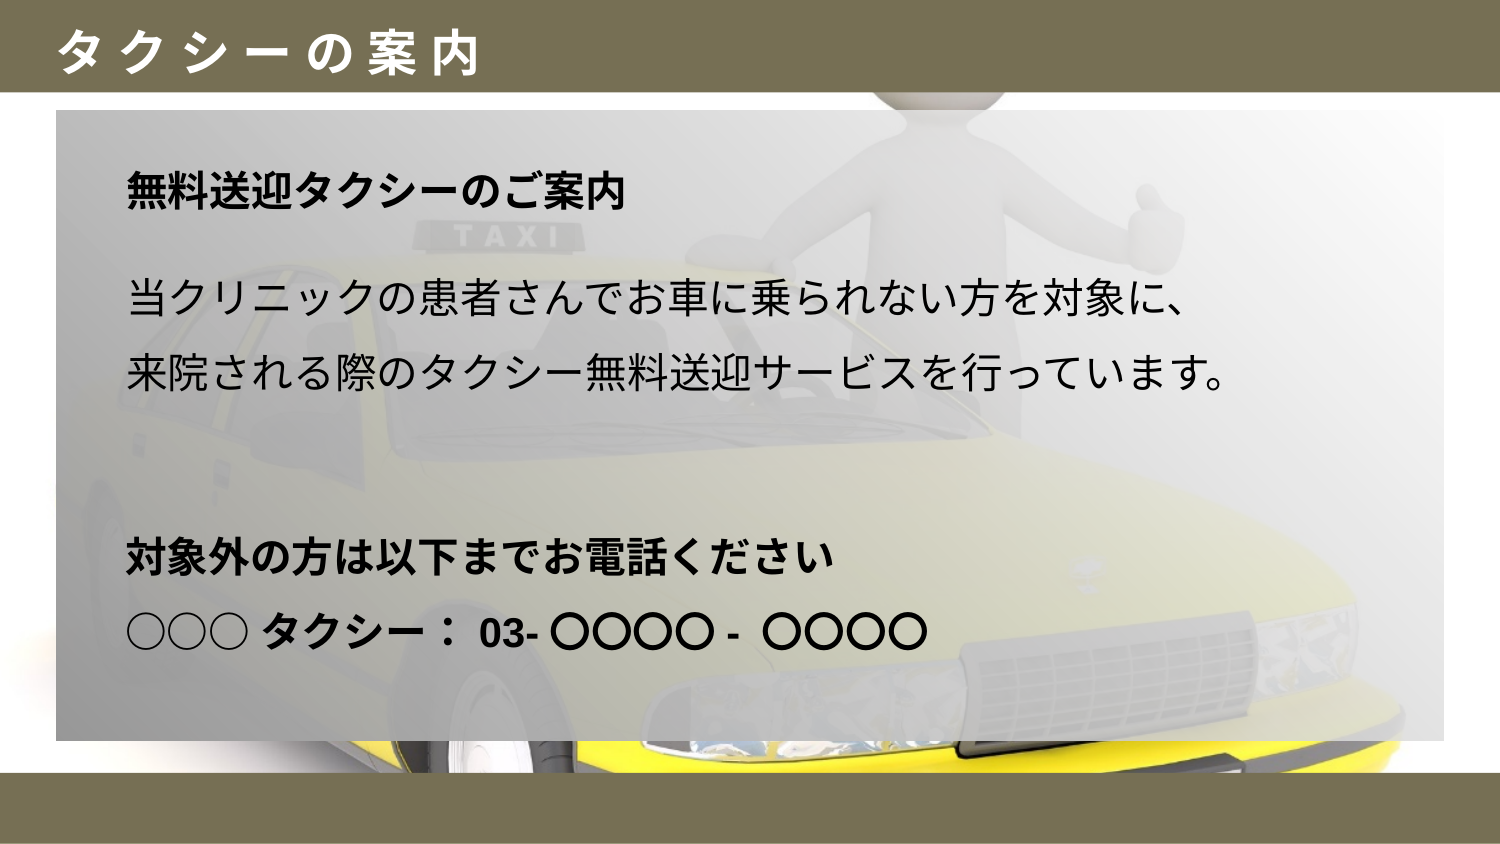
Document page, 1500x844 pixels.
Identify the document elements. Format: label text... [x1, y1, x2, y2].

text_box 当クリニックの患者さんでお車に乗られない方を対象に、来院される際のタクシー無料送迎サービスを行っています。 [111, 239, 1258, 404]
text_box [0, 771, 1500, 844]
text_box 無料送迎タクシーのご案内 [111, 157, 1416, 223]
text_box [55, 109, 1444, 742]
text_box 対象外の方は以下までお電話ください ○○○タクシー：03-〇〇〇〇- 〇〇〇〇 [110, 498, 1257, 664]
picture [0, 94, 1500, 771]
text_box タクシーの案内 [40, 13, 1258, 89]
text_box [0, 0, 1500, 94]
